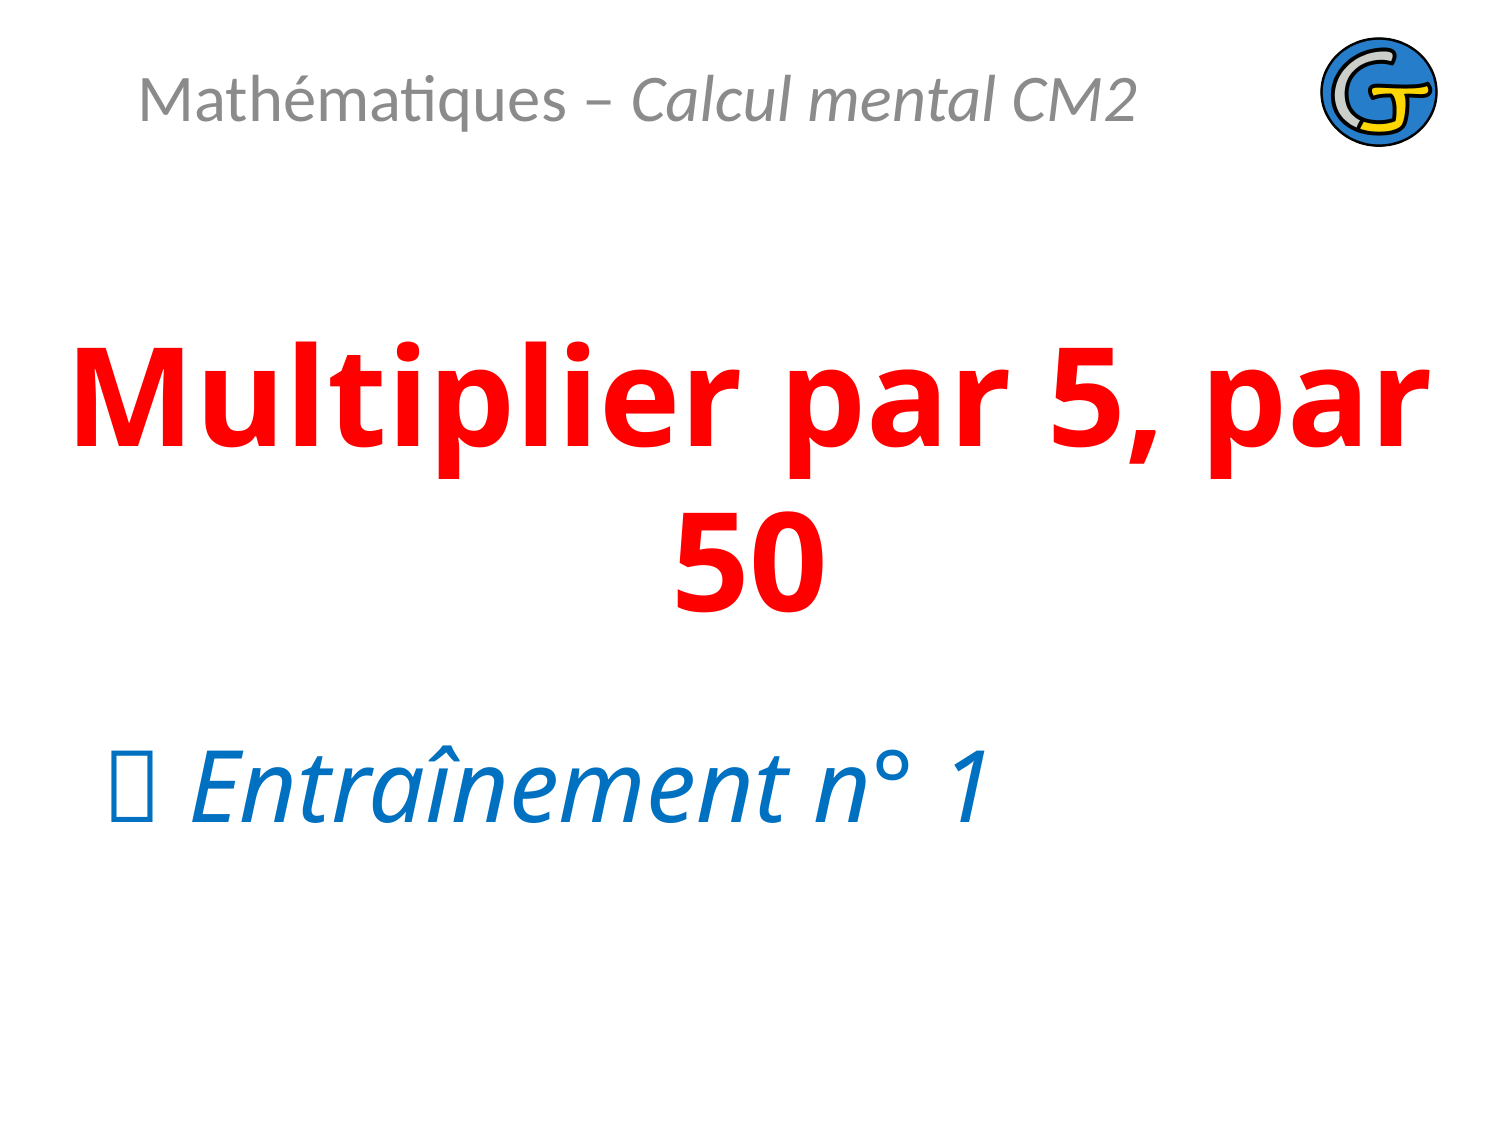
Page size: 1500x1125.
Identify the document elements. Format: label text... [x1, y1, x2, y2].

picture [1318, 35, 1441, 149]
title Multiplier par 5, par 50 [35, 290, 1465, 657]
subtitle Mathématiques – Calcul mental CM2 [87, 46, 1188, 164]
text_box  Entraînement n° 1 [87, 714, 1413, 850]
